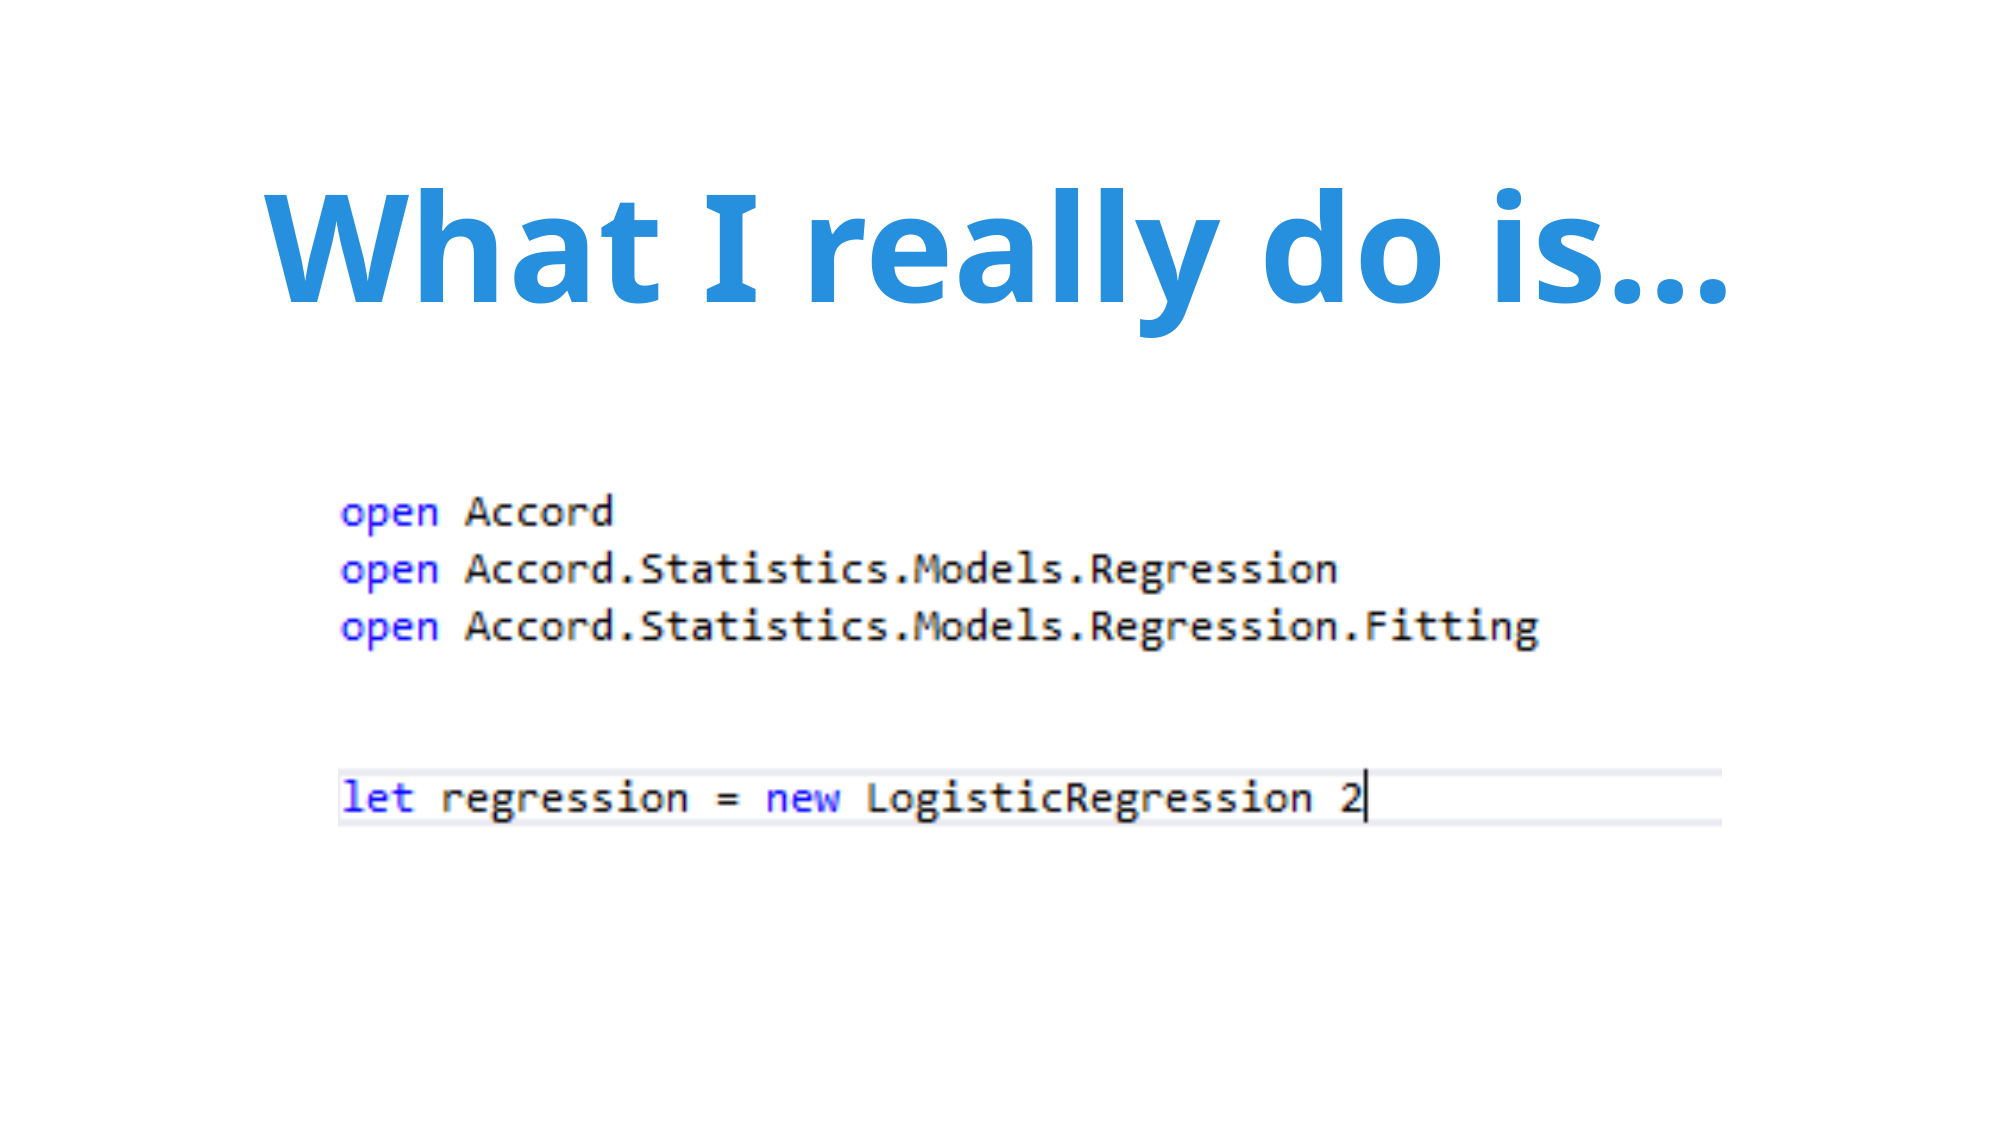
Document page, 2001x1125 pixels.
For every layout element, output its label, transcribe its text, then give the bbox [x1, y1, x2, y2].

picture [338, 477, 1722, 856]
text_box What I really do is… [0, 145, 2000, 363]
